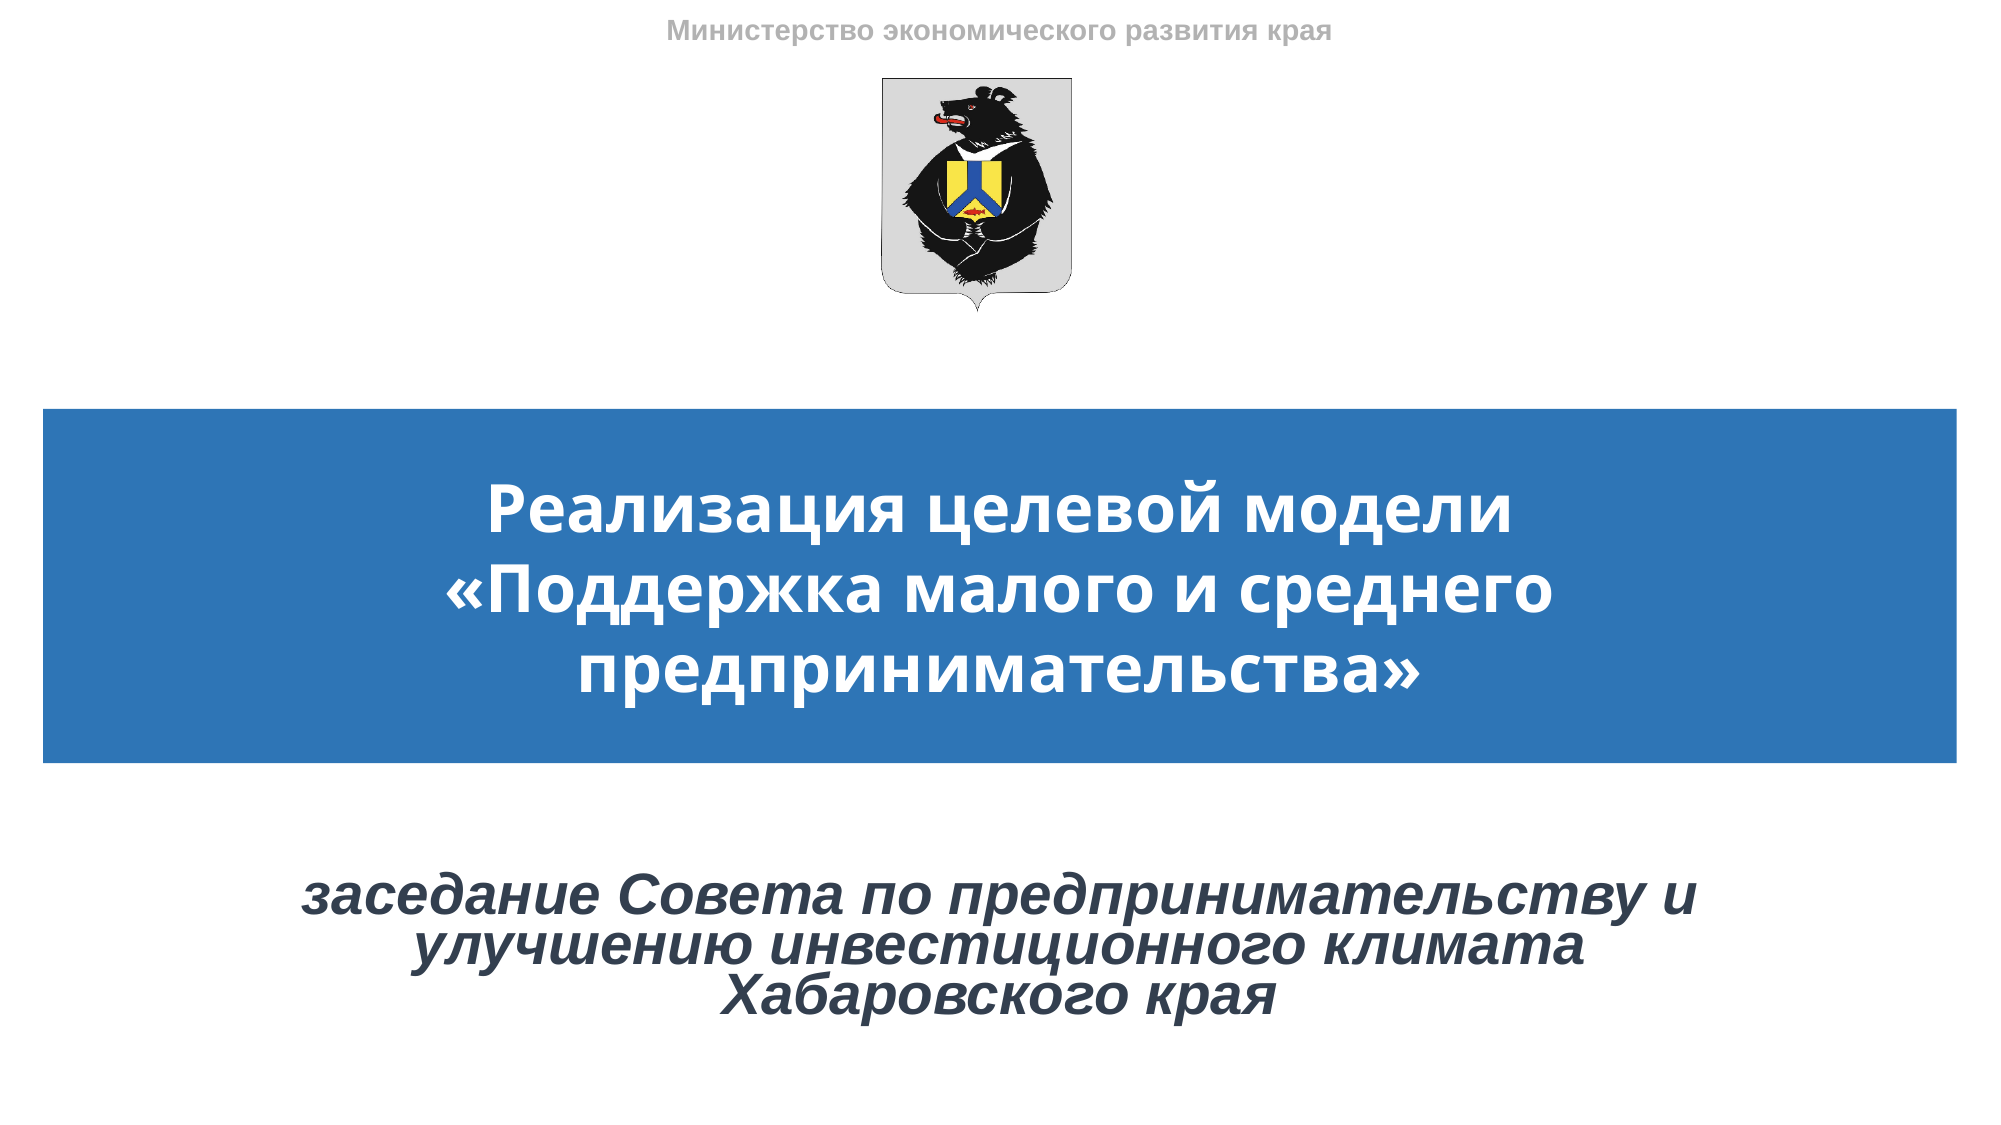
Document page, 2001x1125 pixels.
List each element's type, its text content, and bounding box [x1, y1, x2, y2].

picture [881, 78, 1072, 314]
text_box Министерство экономического развития края [249, 4, 1750, 54]
text_box заседание Совета по предпринимательству и улучшению инвестиционного климата Хабаровского края [220, 868, 1780, 1034]
text_box Реализация целевой модели «Поддержка малого и среднего предпринимательства» [43, 408, 1957, 764]
